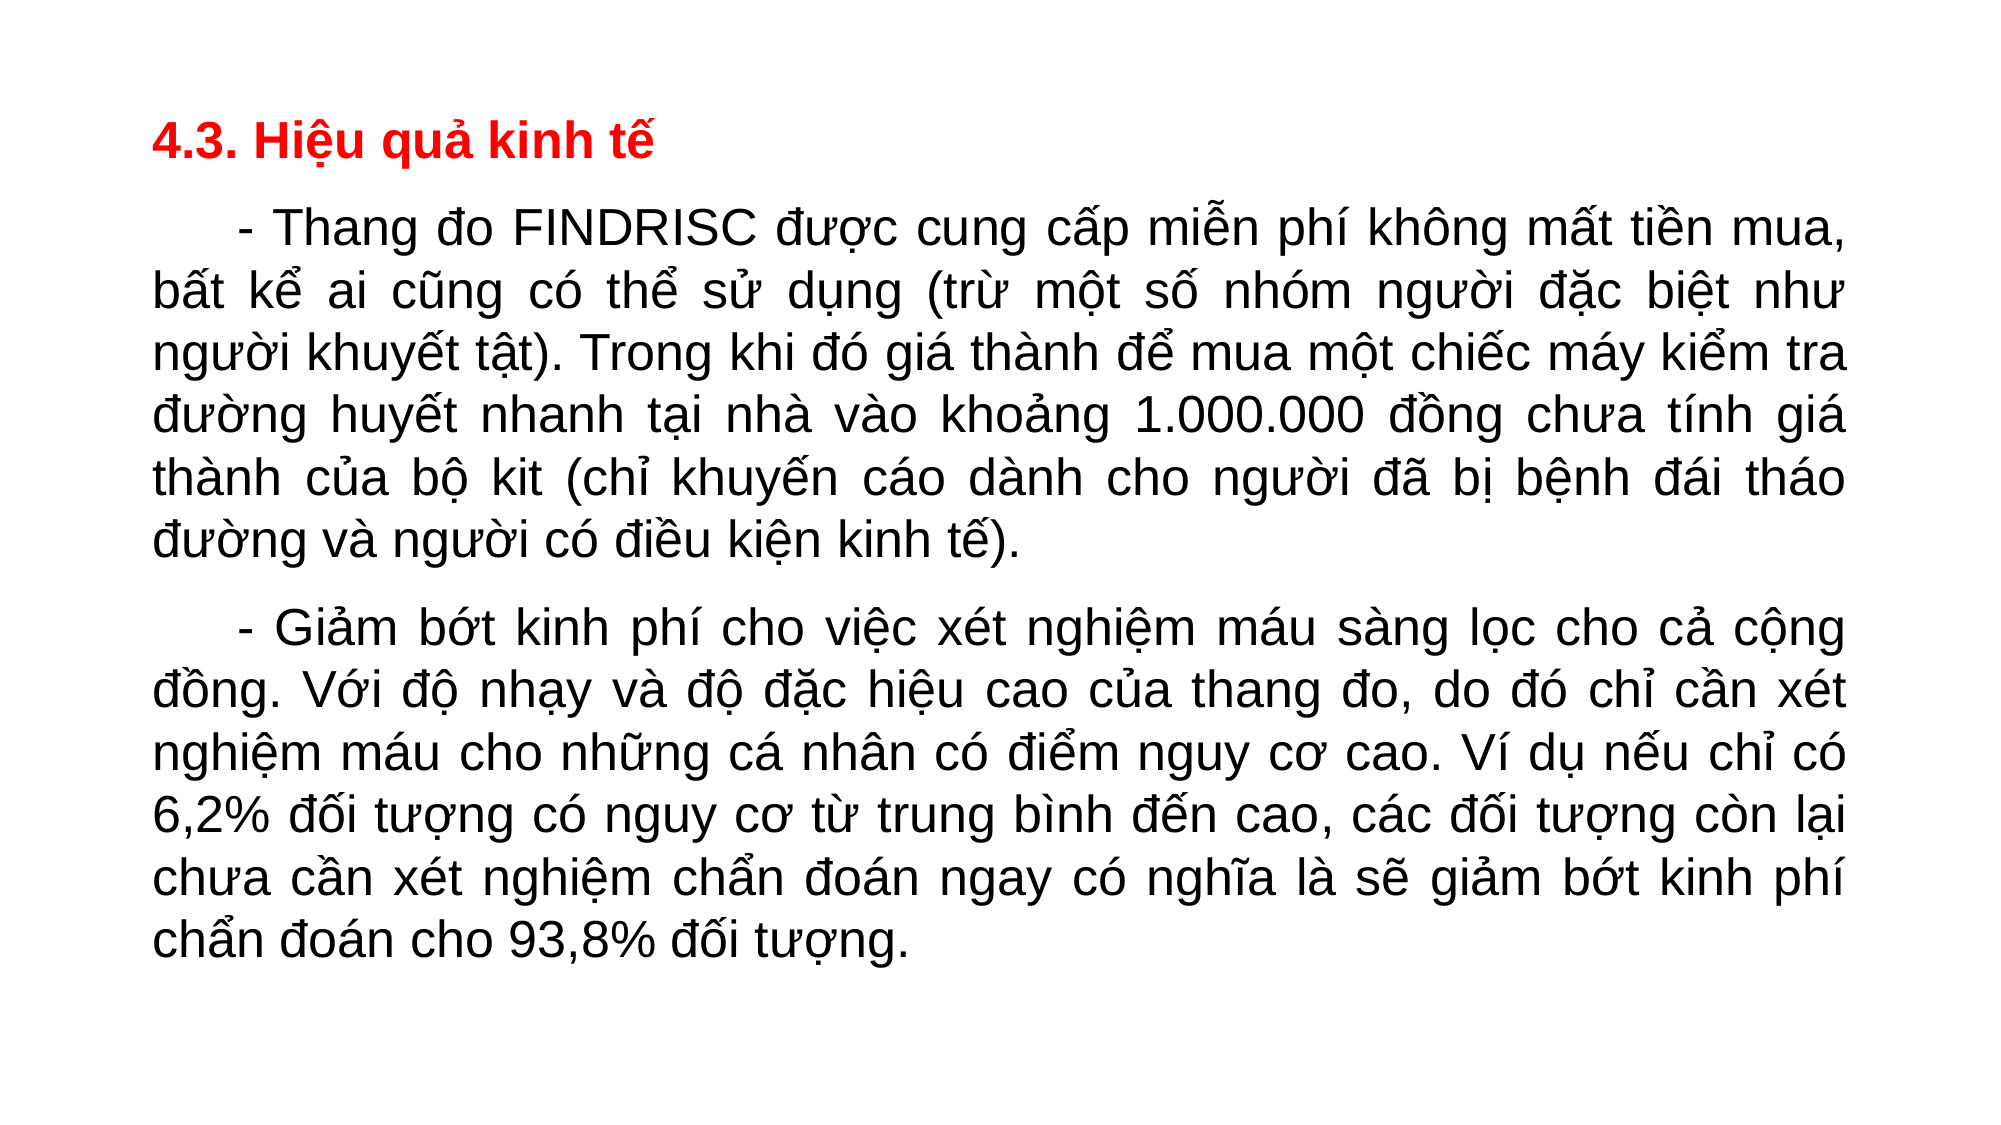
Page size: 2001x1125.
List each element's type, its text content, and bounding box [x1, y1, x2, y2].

list 4.3. Hiệu quả kinh tế - Thang đo FINDRISC được cung cấp miễn phí không mất tiền mua, bất kể ai cũng có thể sử dụng (trừ một số nhóm người đặc biệt như người khuyết tật). Trong khi đó giá thành để mua một chiếc máy kiểm tra đường huyết nhanh tại nhà vào khoảng 1.000.000 đồng chưa tính giá thành của bộ kit (chỉ khuyến cáo dành cho người đã bị bệnh đái tháo đường và người có điều kiện kinh tế). - Giảm bớt kinh phí cho việc xét nghiệm máu sàng lọc cho cả cộng đồng. Với độ nhạy và độ đặc hiệu cao của thang đo, do đó chỉ cần xét nghiệm máu cho những cá nhân có điểm nguy cơ cao. Ví dụ nếu chỉ có 6,2% đối tượng có nguy cơ từ trung bình đến cao, các đối tượng còn lại chưa cần xét nghiệm chẩn đoán ngay có nghĩa là sẽ giảm bớt kinh phí chẩn đoán cho 93,8% đối tượng. [137, 98, 1863, 1014]
